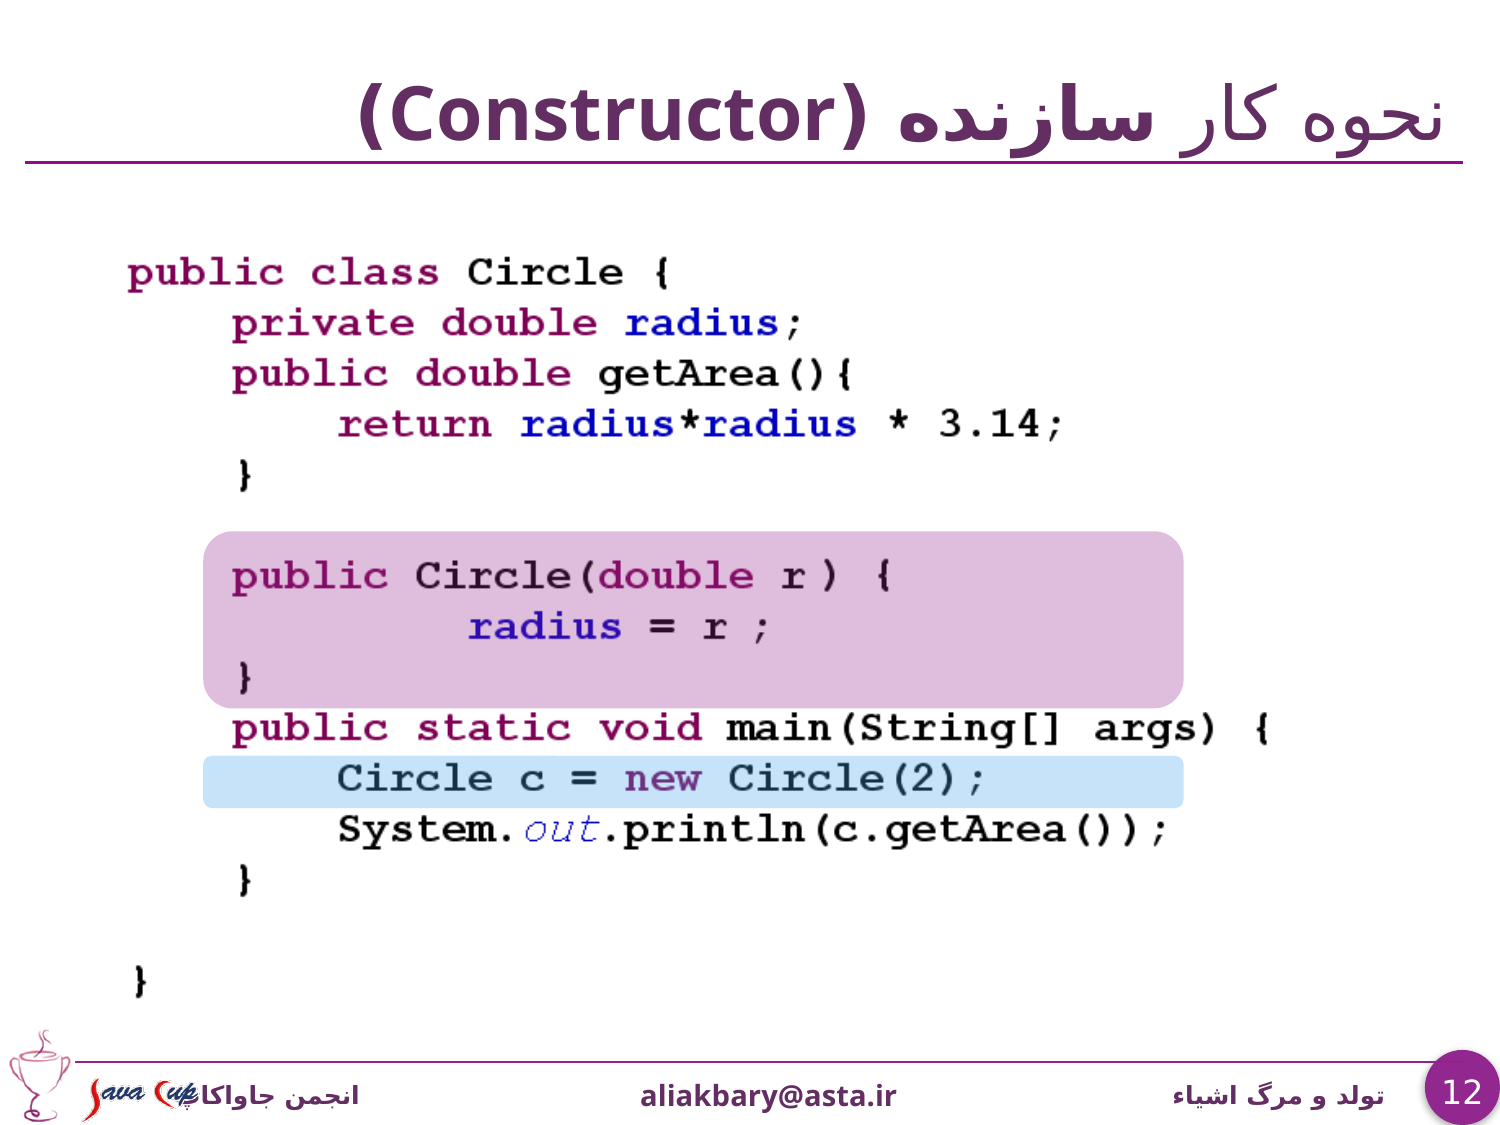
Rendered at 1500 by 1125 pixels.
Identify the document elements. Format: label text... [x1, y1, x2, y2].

picture [79, 1076, 200, 1125]
picture [6, 1028, 75, 1125]
title نحوه کار سازنده (Constructor) [24, 37, 1463, 163]
picture [124, 249, 1280, 1001]
